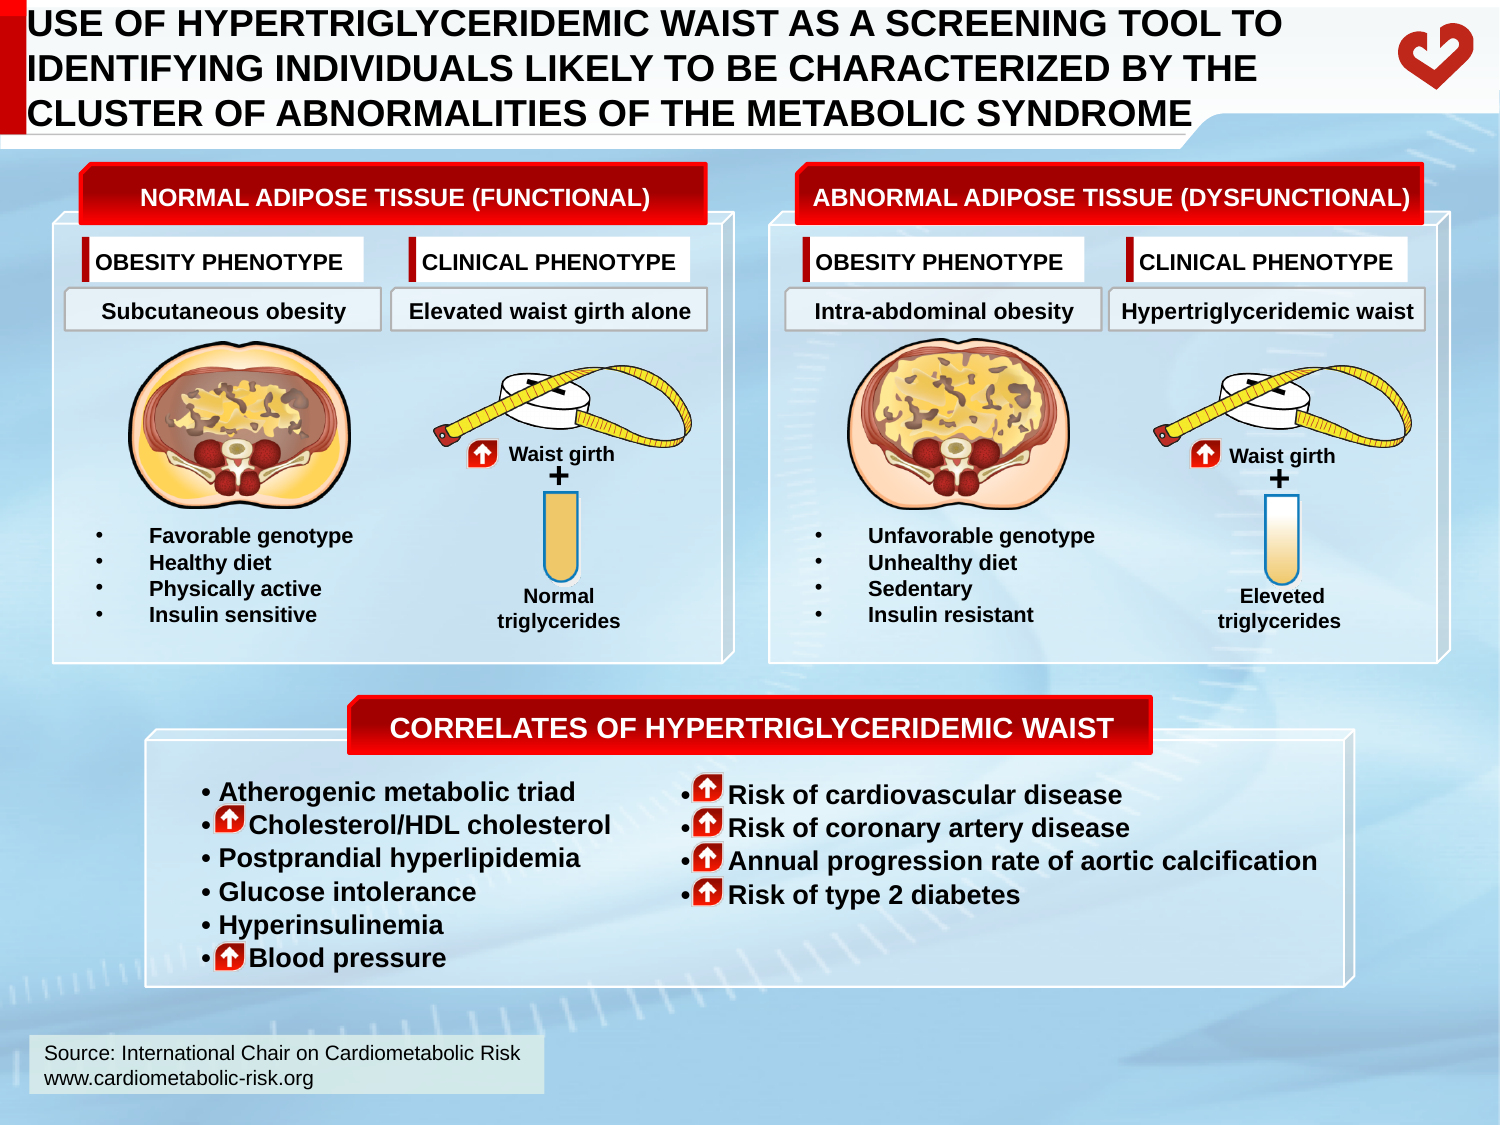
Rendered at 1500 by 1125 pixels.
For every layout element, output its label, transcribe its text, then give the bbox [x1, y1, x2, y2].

text_box Unfavorable genotype Unhealthy diet Sedentary Insulin resistant [799, 514, 1118, 635]
text_box Waist girth + [1203, 457, 1362, 507]
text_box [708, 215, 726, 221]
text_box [408, 236, 691, 283]
text_box • Risk of cardiovascular disease • Risk of coronary artery disease • Annual progression rate of aortic calcification • Risk of type 2 diabetes [667, 768, 1396, 917]
text_box Other [1153, 732, 1347, 738]
text_box Intra-abdominal obesity [783, 285, 1104, 333]
text_box Favorable genotype Healthy diet Physically active Insulin sensitive [80, 514, 399, 635]
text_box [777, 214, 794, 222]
text_box Eleveted triglycerides [1203, 574, 1362, 640]
text_box [50, 209, 736, 666]
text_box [1125, 236, 1409, 283]
picture [0, 114, 1500, 1125]
text_box Hypertriglyceridemic waist [1106, 285, 1428, 333]
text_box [802, 236, 1085, 283]
text_box • Atherogenic metabolic triad • Cholesterol/HDL cholesterol • Postprandial hyperlipidemia • Glucose intolerance • Hyperinsulinemia • Blood pressure [186, 766, 667, 981]
text_box Waist girth + [482, 457, 642, 504]
text_box Glucose [1425, 214, 1443, 222]
text_box CORRELATES OF HYPERTRIGLYCERIDEMIC WAIST [347, 694, 1153, 755]
text_box [767, 209, 1453, 666]
text_box Elevated waist girth alone [388, 285, 710, 333]
text_box ABNORMAL ADIPOSE TISSUE (DYSFUNCTIONAL) [794, 161, 1425, 226]
text_box Subcutaneous obesity [62, 285, 384, 333]
text_box [143, 727, 1357, 989]
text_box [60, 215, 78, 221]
text_box Normal triglycerides [482, 574, 642, 640]
text_box NORMAL ADIPOSE TISSUE (FUNCTIONAL) [78, 161, 708, 226]
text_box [81, 236, 364, 283]
title USE OF HYPERTRIGLYCERIDEMIC WAIST AS A SCREENING TOOL TO IDENTIFYING INDIVIDUALS LIKELY TO BE CHARACTERIZED BY THE CLUSTER OF ABNORMALITIES OF THE METABOLIC SYNDROME [11, 0, 1370, 143]
text_box Other [152, 732, 347, 738]
